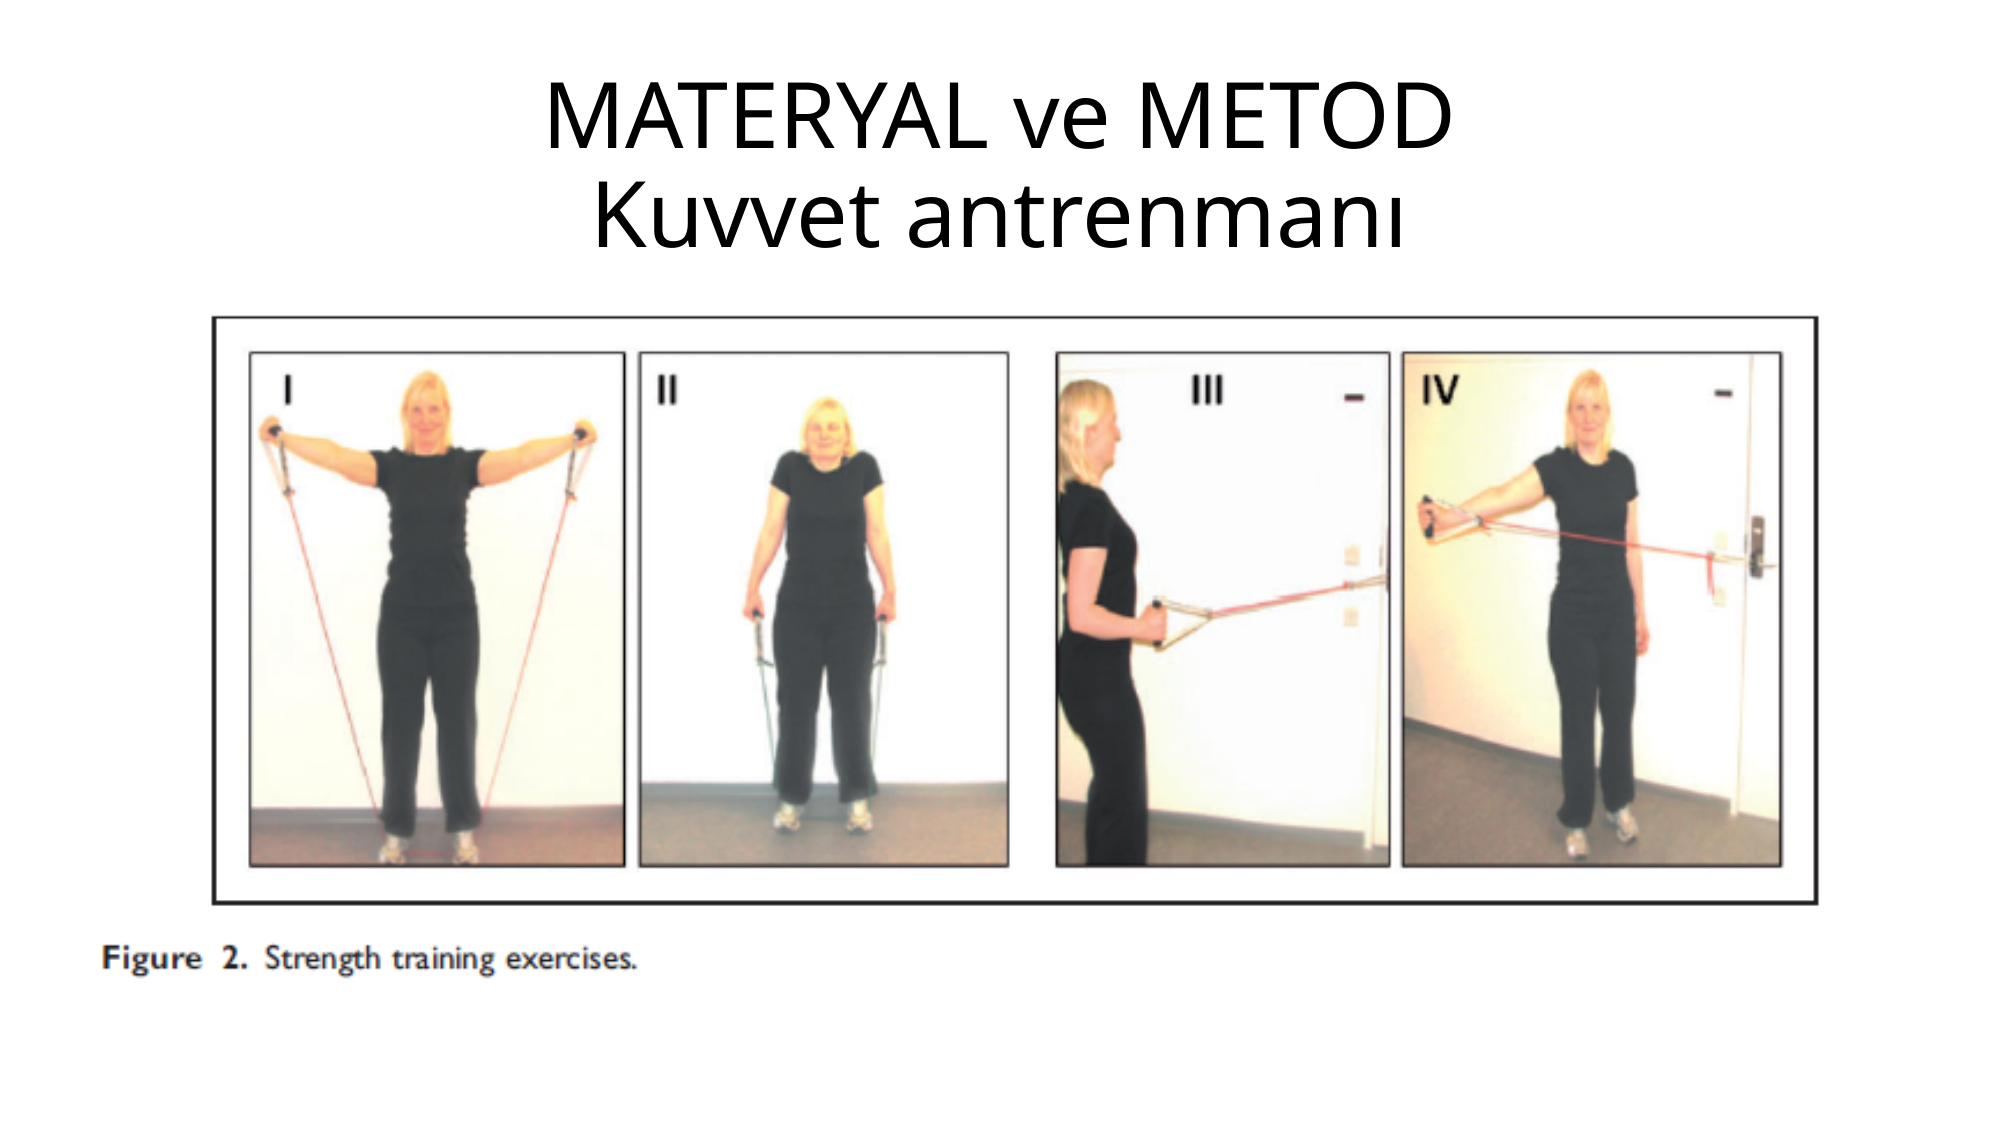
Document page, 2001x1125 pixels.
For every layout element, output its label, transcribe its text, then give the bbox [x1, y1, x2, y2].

title MATERYAL ve METOD Kuvvet antrenmanı [137, 59, 1863, 277]
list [76, 277, 1863, 1014]
